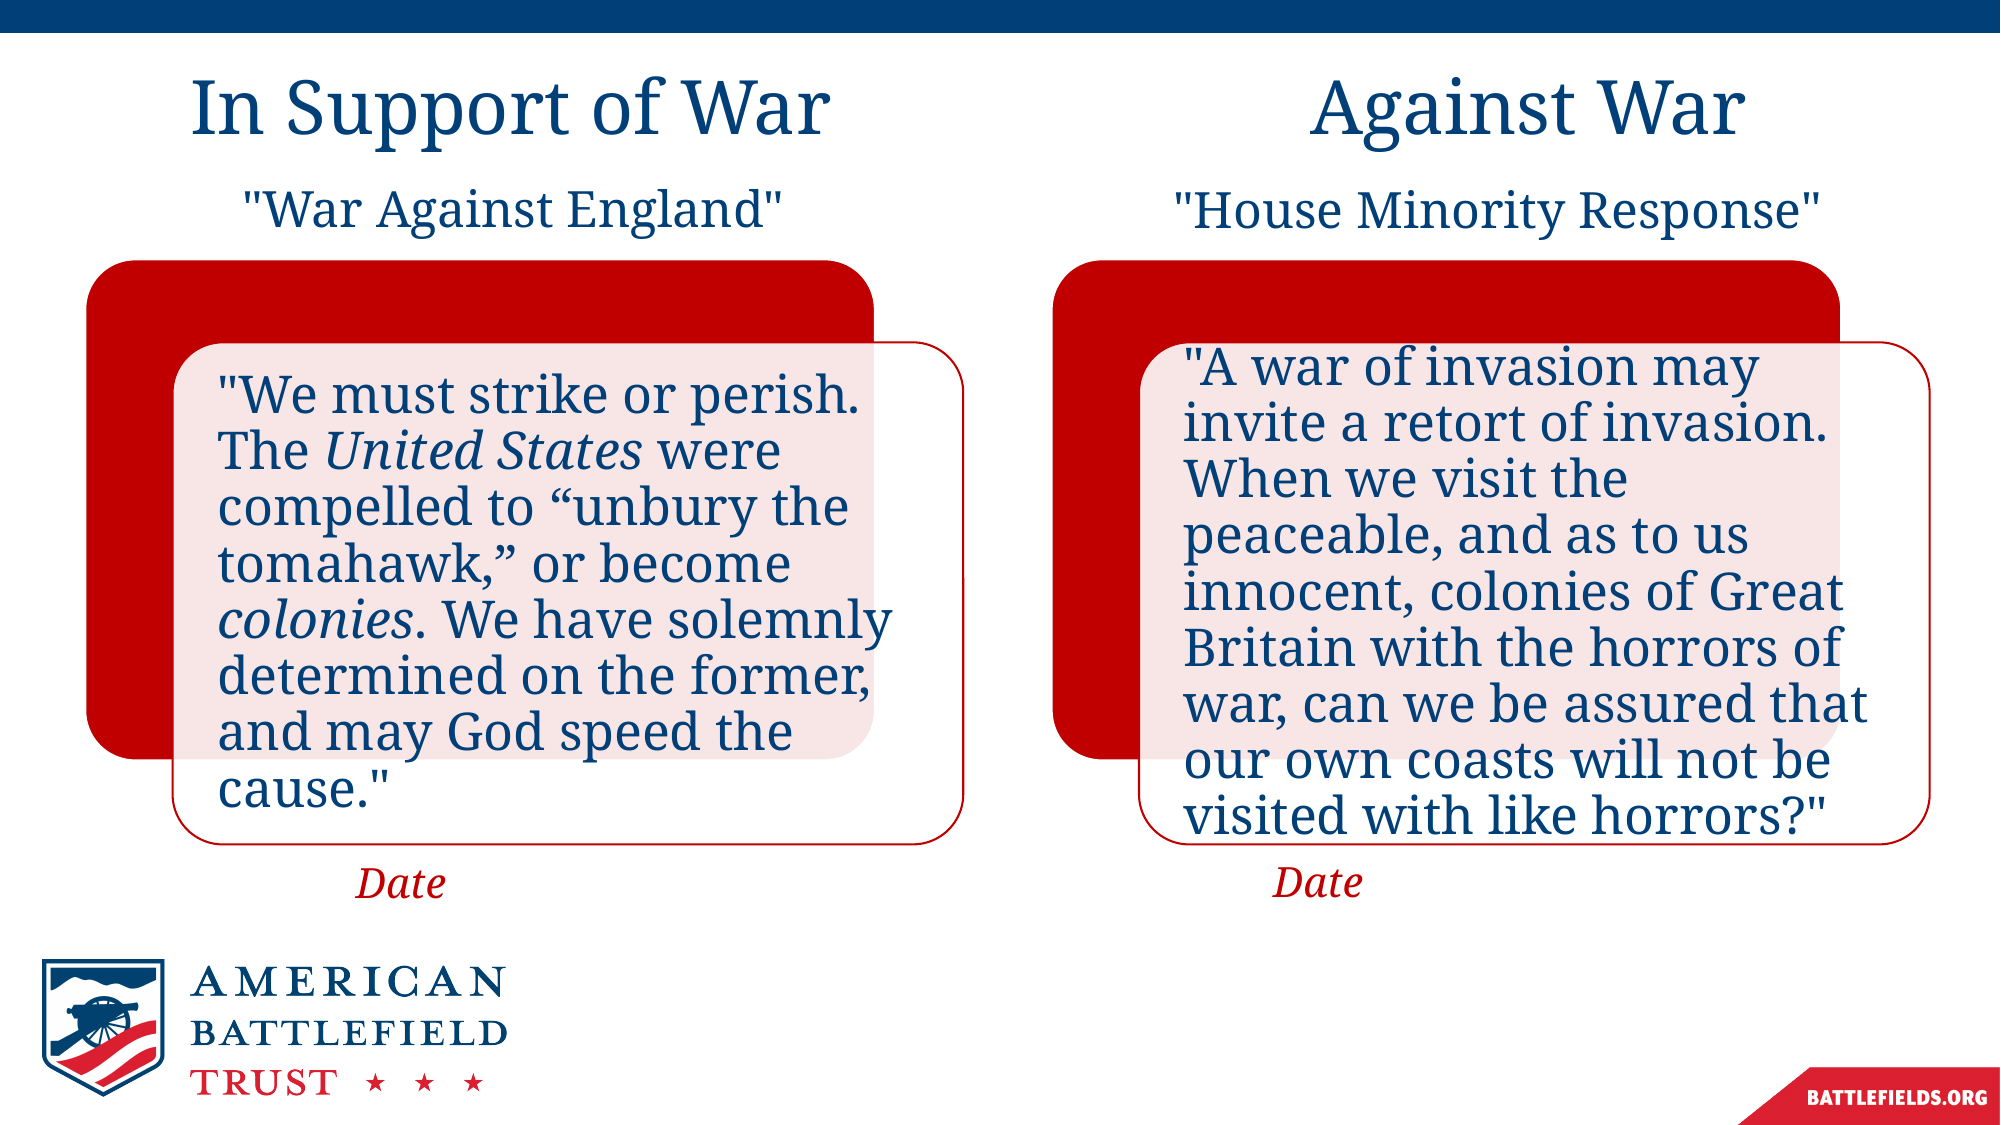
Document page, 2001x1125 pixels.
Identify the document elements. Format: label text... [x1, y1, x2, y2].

text_box "House Minority Response" [1158, 170, 1896, 246]
text_box In Support of War [175, 52, 982, 158]
text_box Date [1092, 857, 1544, 914]
text_box Date [175, 857, 627, 914]
text_box Against War [1295, 52, 1854, 158]
picture [42, 959, 508, 1097]
text_box "War Against England" [227, 170, 964, 246]
picture [1737, 1067, 2000, 1125]
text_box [84, 246, 1930, 857]
